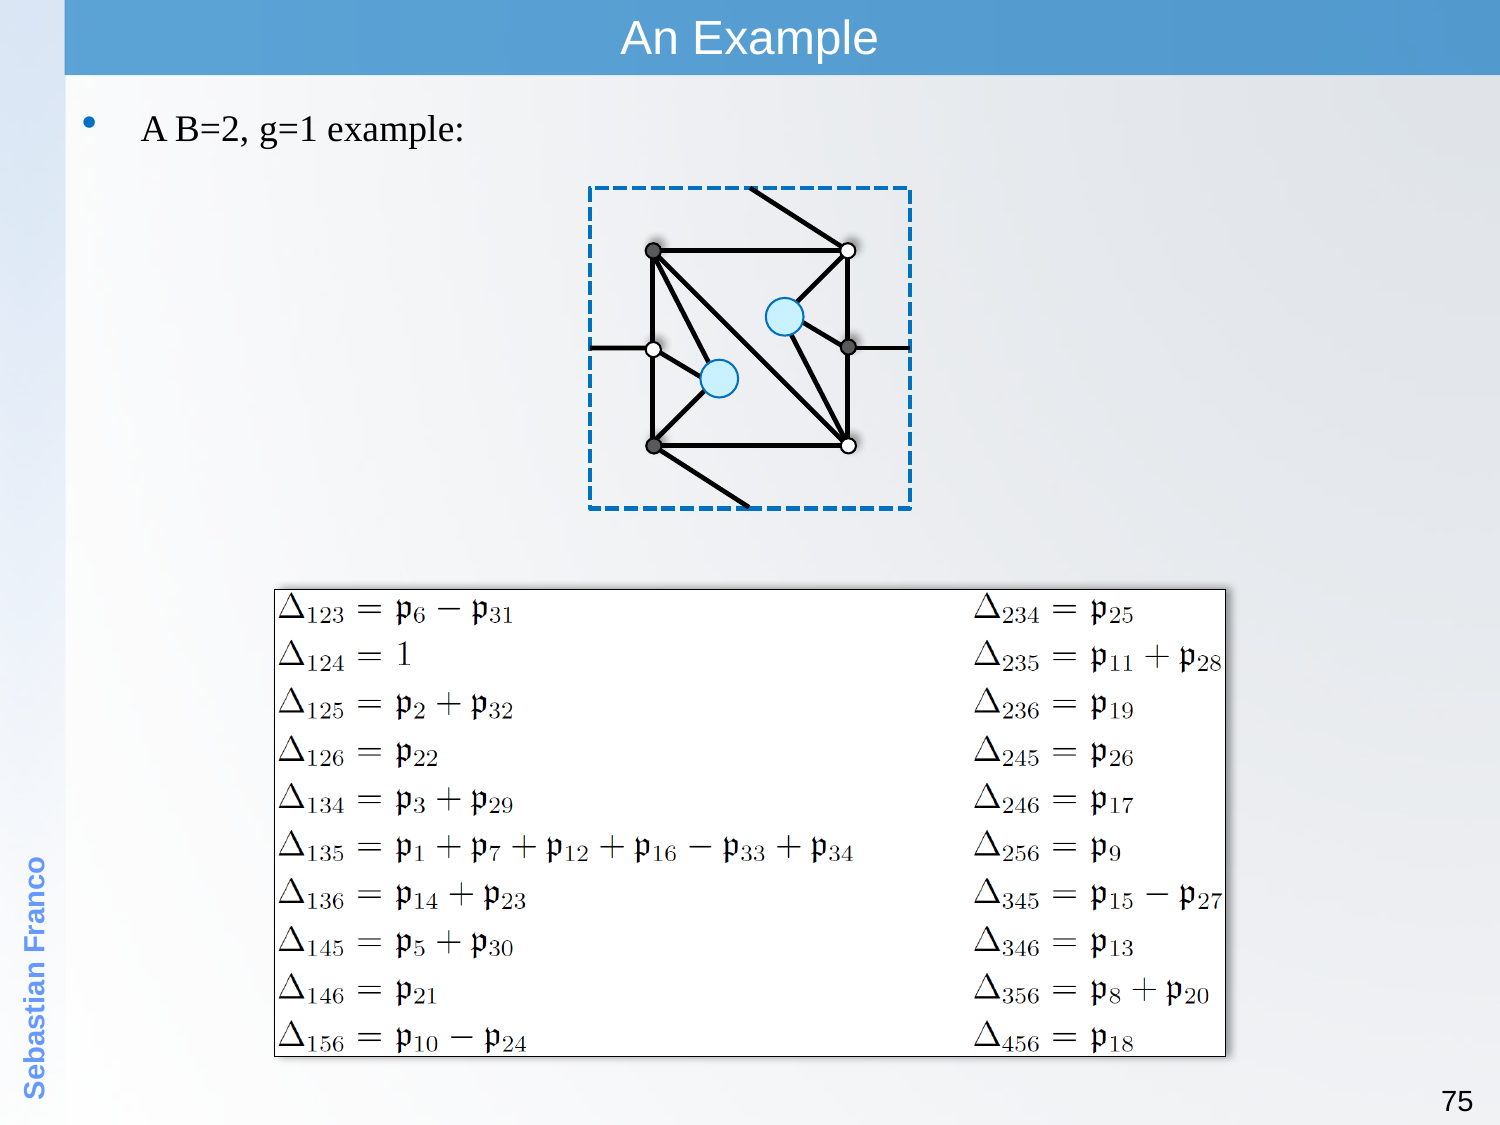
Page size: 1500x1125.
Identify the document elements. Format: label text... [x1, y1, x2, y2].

text_box An Example [207, 0, 1293, 72]
text_box A B=2, g=1 example: [68, 96, 1469, 153]
text_box [63, 0, 1500, 77]
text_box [589, 187, 911, 509]
slide_number 75 [1413, 1074, 1489, 1125]
picture [274, 588, 1226, 1057]
footer Sebastian Franco [7, 639, 83, 1116]
